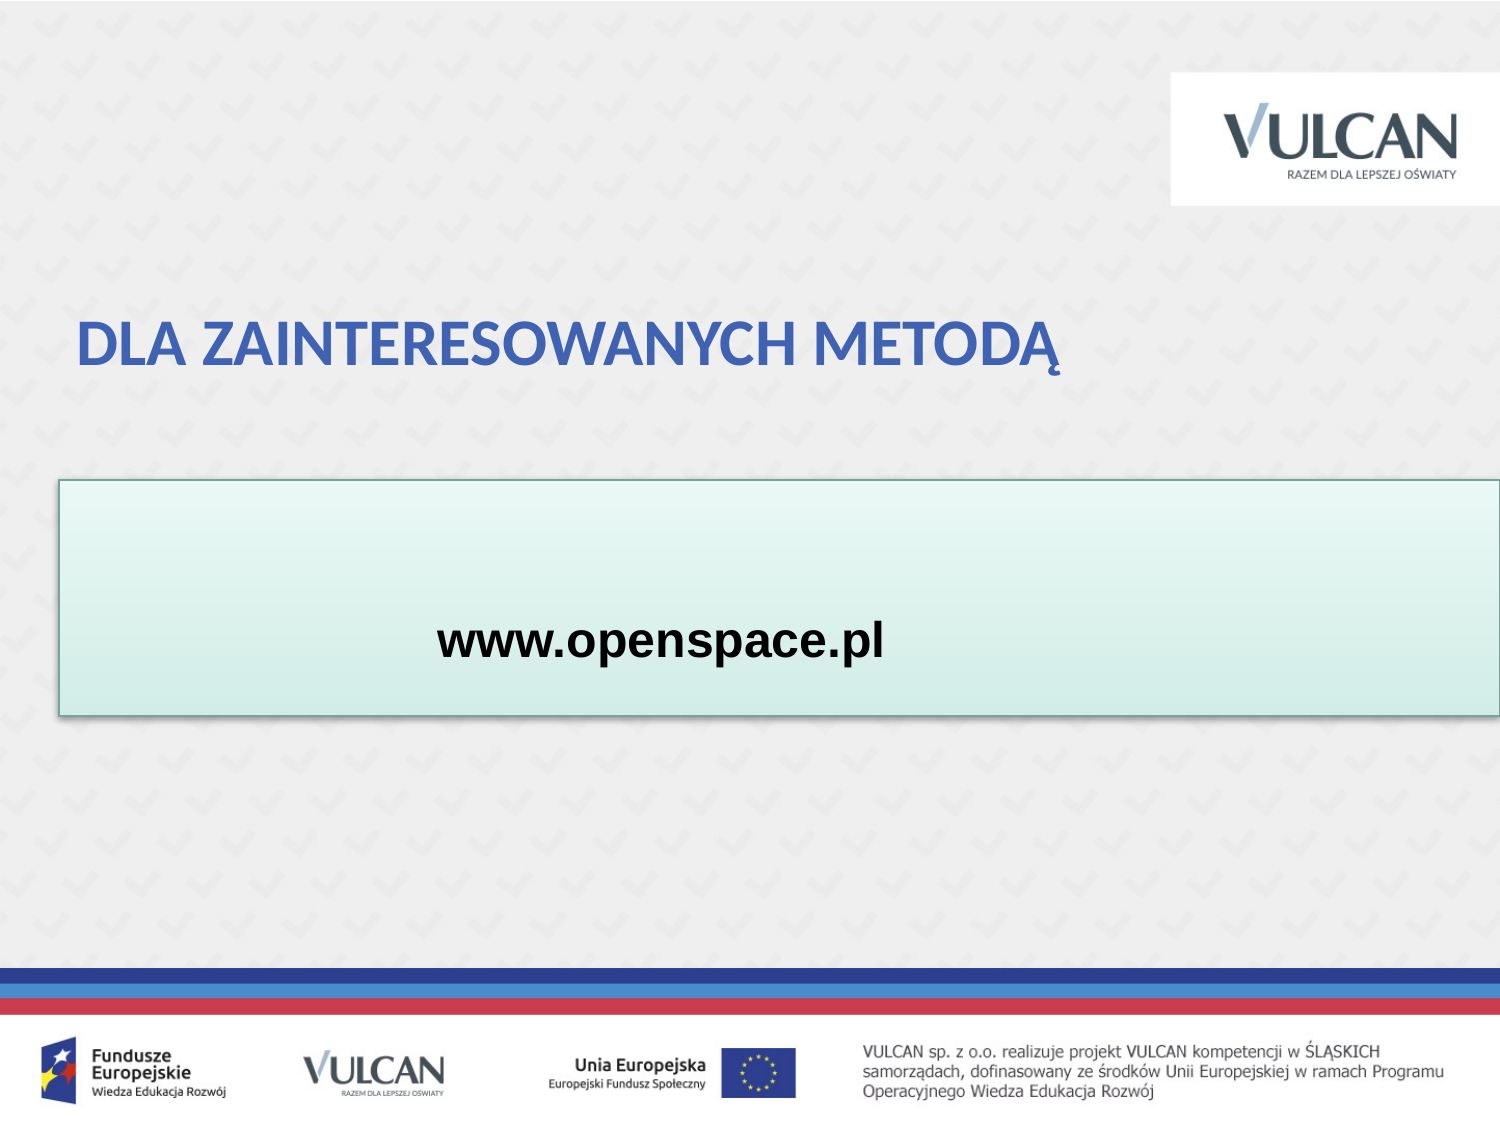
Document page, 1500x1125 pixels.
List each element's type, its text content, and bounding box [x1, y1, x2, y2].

title DLA ZAINTERESOWANYCH METODĄ [61, 290, 1232, 421]
list www.openspace.pl [58, 479, 1500, 717]
picture [0, 1, 1500, 1124]
